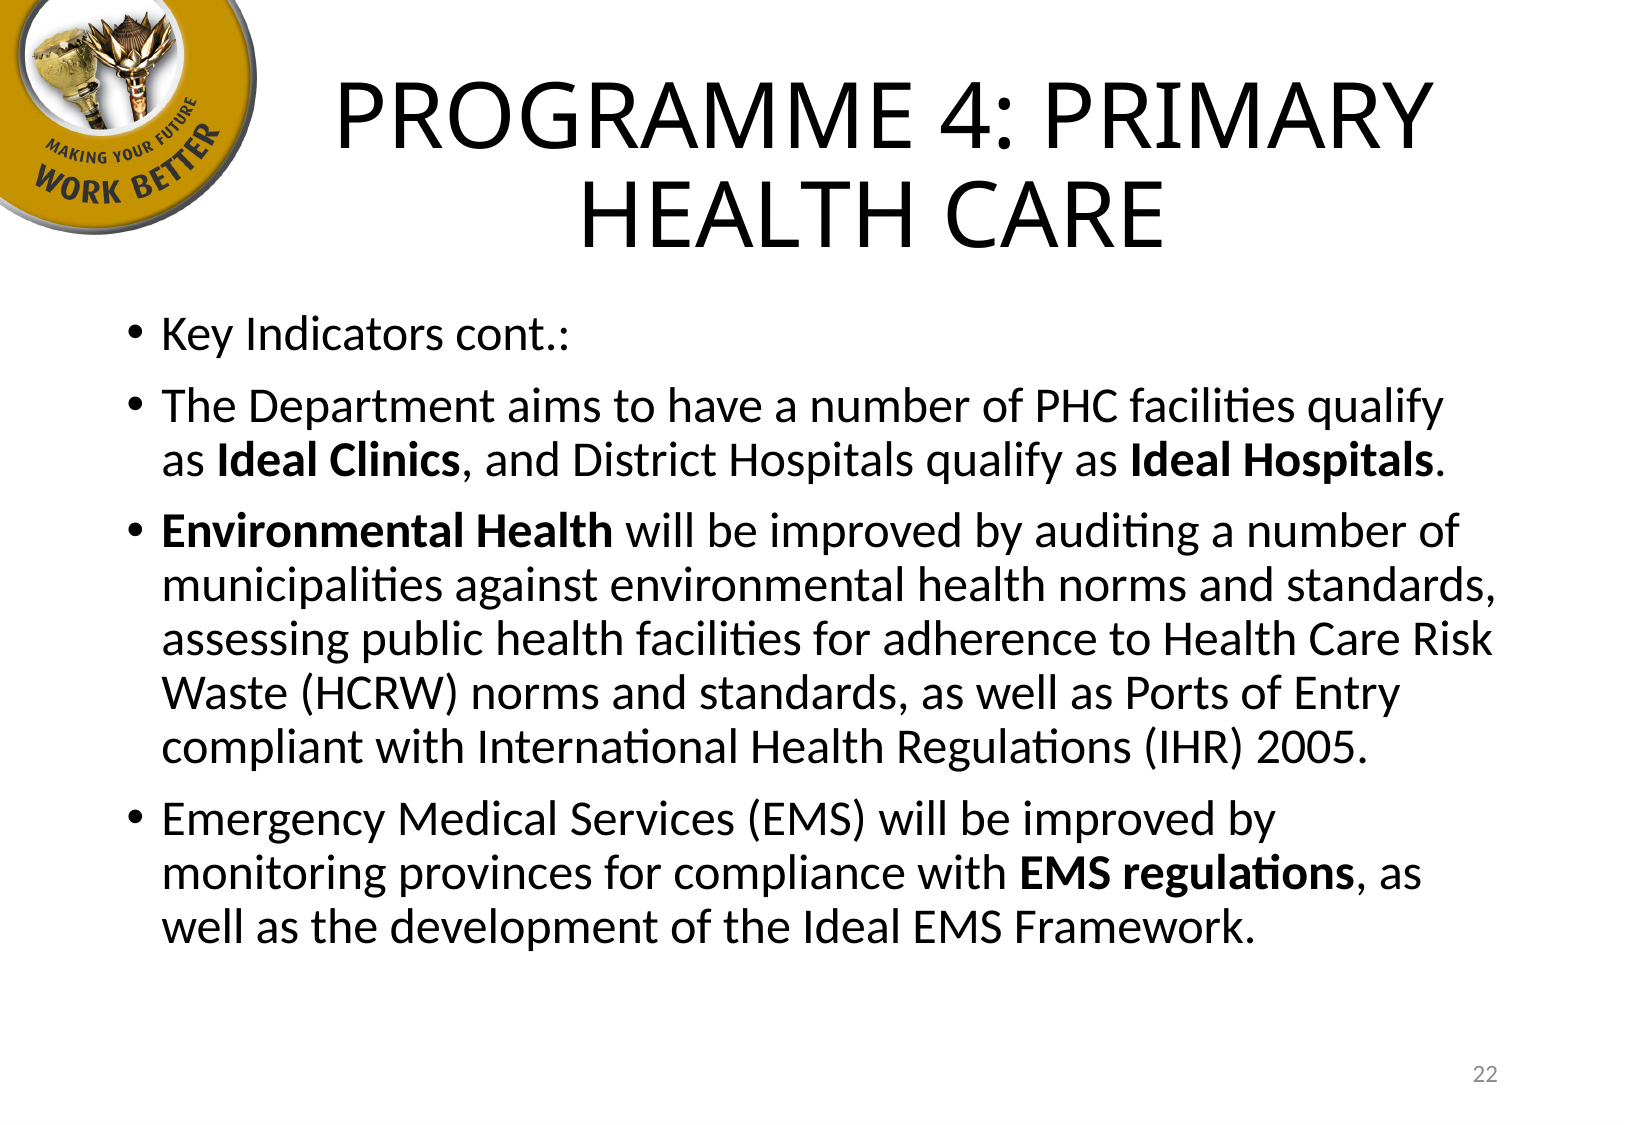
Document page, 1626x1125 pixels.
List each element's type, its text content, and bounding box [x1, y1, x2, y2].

slide_number 22 [1147, 1042, 1514, 1103]
title PROGRAMME 4: PRIMARY HEALTH CARE [225, 59, 1544, 278]
picture [0, 0, 1626, 1125]
list Key Indicators cont.: The Department aims to have a number of PHC facilities qualify as Ideal Clinics, and District Hospitals qualify as Ideal Hospitals. Environmental Health will be improved by auditing a number of municipalities against environmental health norms and standards, assessing public health facilities for adherence to Health Care Risk Waste (HCRW) norms and standards, as well as Ports of Entry compliant with International Health Regulations (IHR) 2005. Emergency Medical Services (EMS) will be improved by monitoring provinces for compliance with EMS regulations, as well as the development of the Ideal EMS Framework. [111, 299, 1514, 1014]
